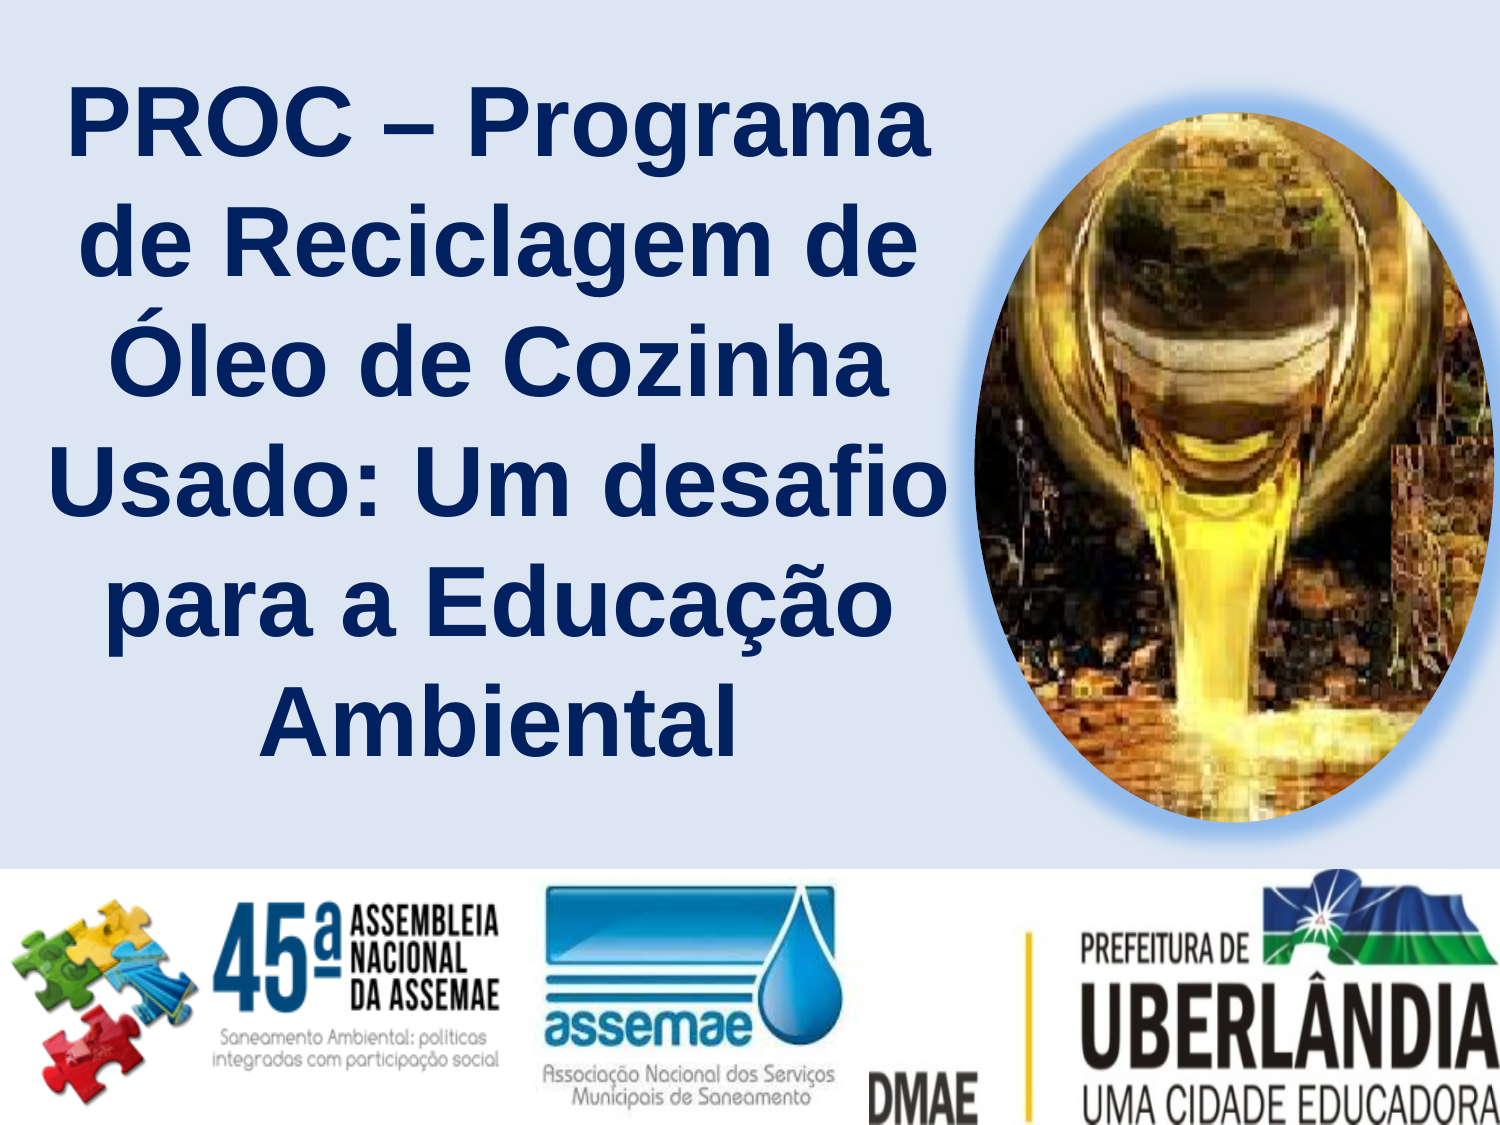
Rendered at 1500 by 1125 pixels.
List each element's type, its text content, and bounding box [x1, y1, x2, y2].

picture [974, 111, 1495, 823]
picture [0, 869, 1500, 1125]
text_box PROC – Programa de Reciclagem de Óleo de Cozinha Usado: Um desafio para a Educação Ambiental [0, 49, 1016, 809]
